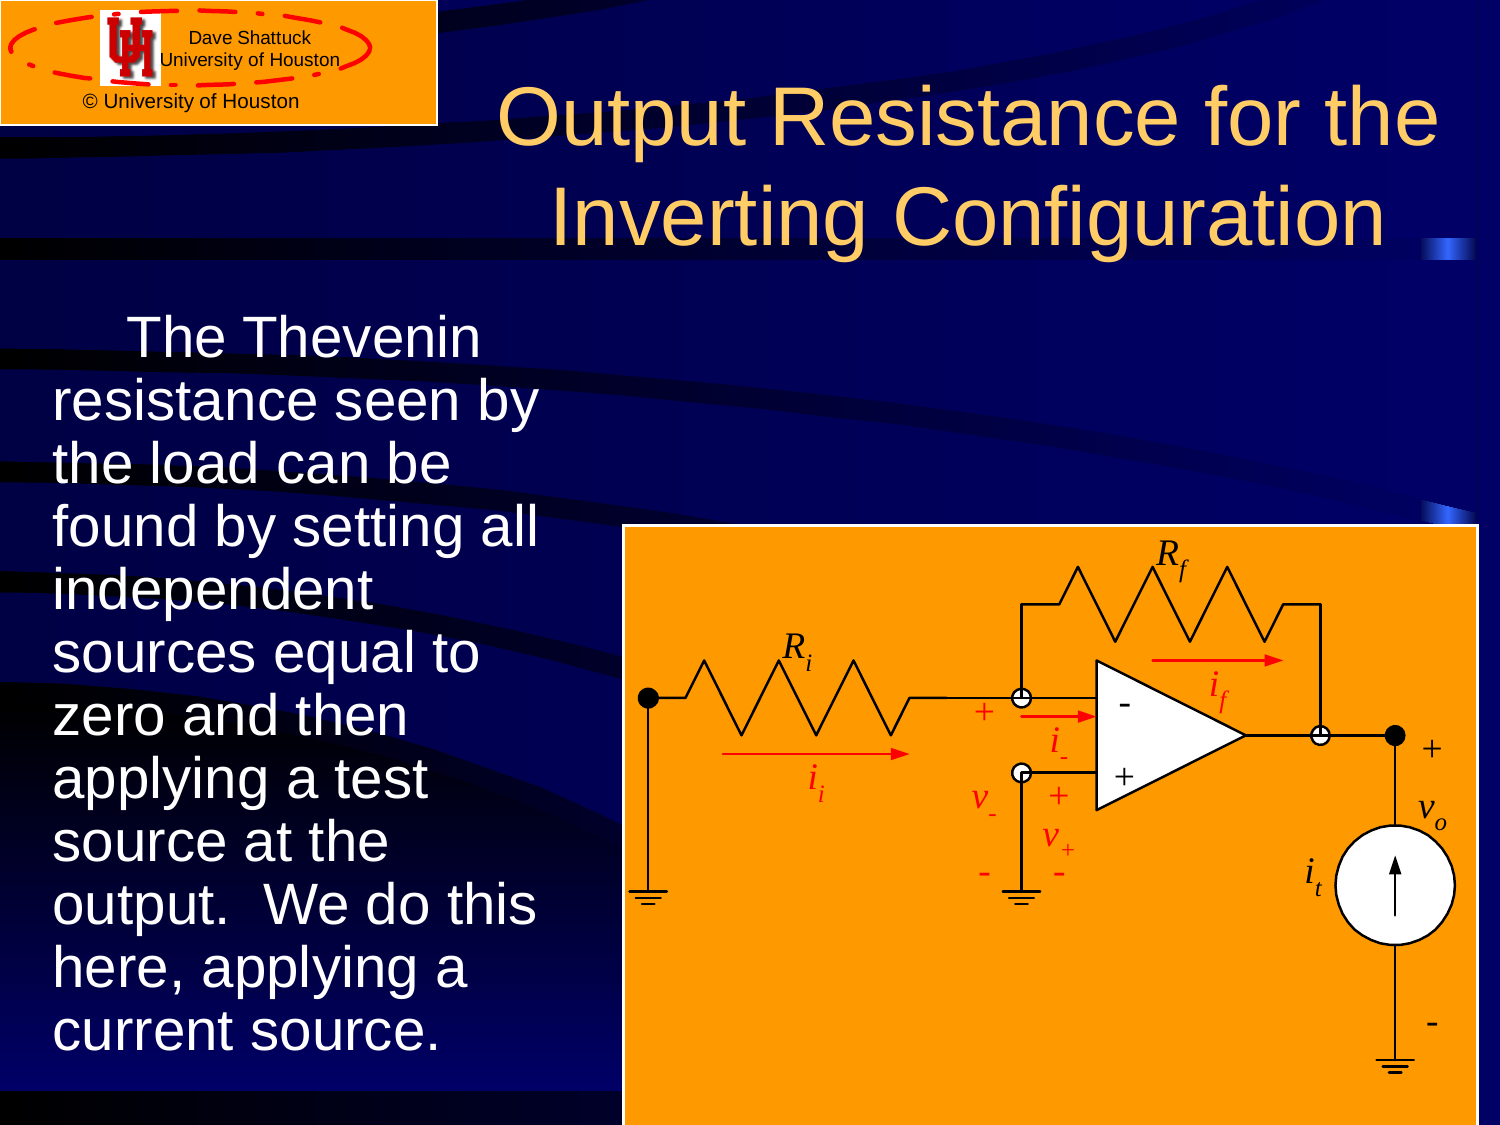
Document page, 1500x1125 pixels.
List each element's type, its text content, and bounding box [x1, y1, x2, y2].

title Output Resistance for the Inverting Configuration [437, 0, 1500, 326]
list The Thevenin resistance seen by the load can be found by setting all independent sources equal to zero and then applying a test source at the output. We do this here, applying a current source. [37, 299, 601, 1063]
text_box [624, 527, 1477, 1125]
